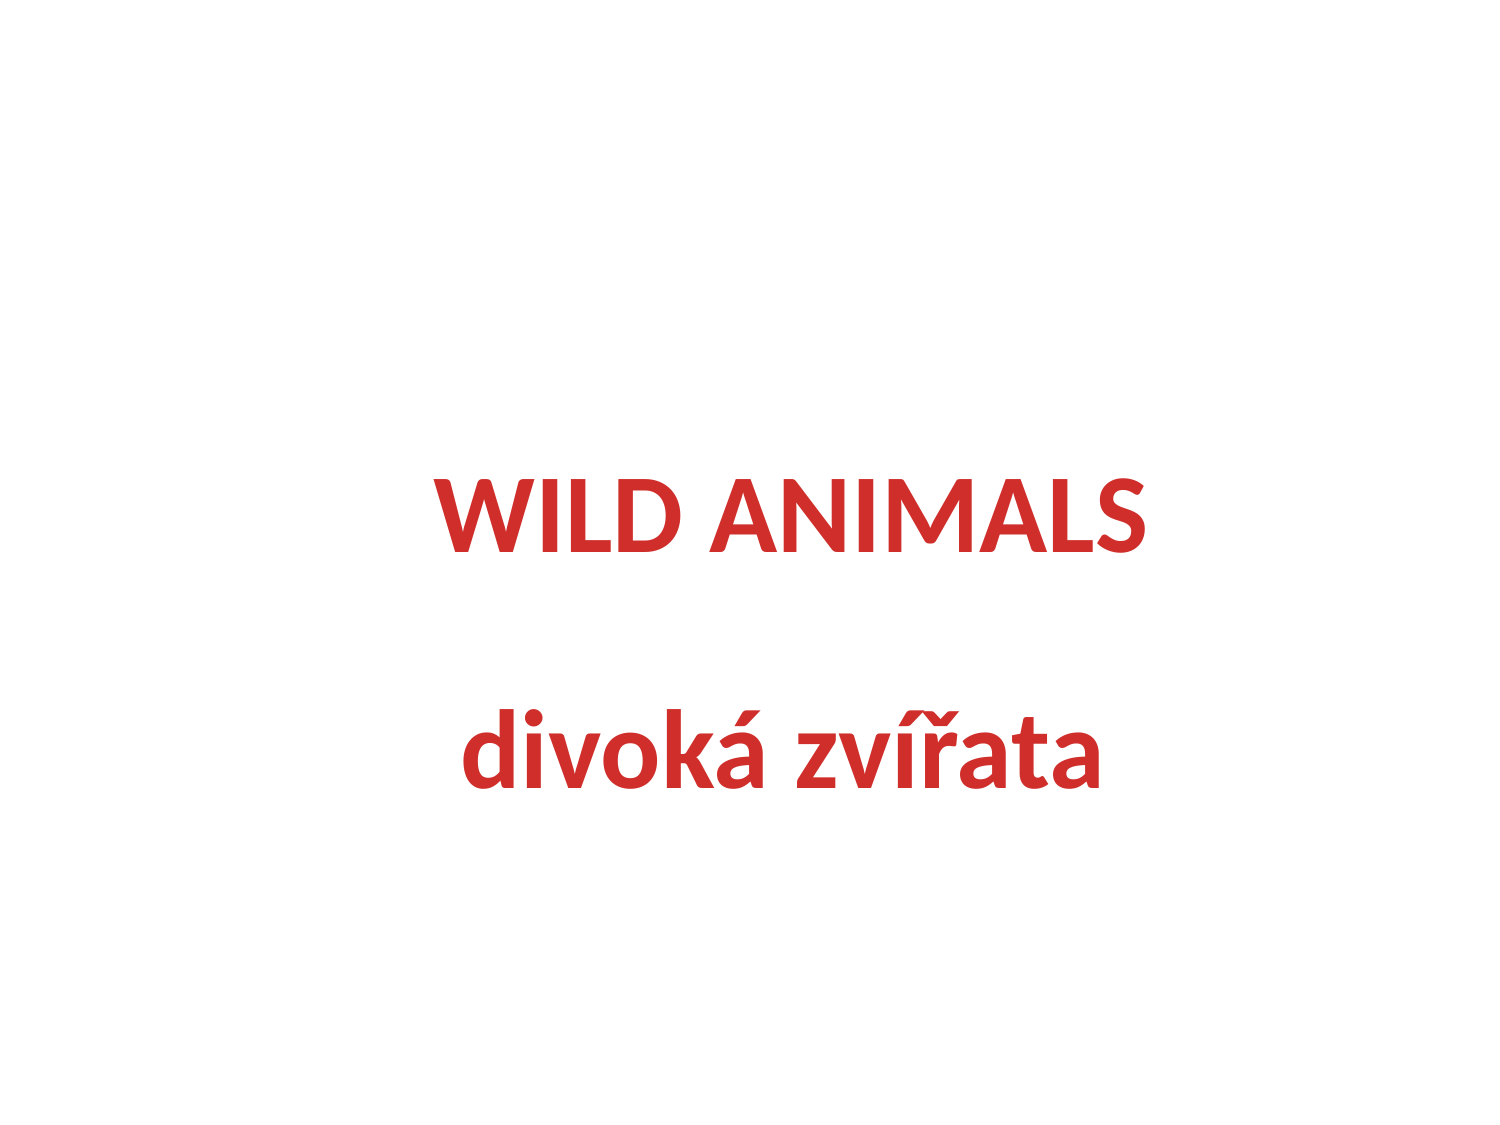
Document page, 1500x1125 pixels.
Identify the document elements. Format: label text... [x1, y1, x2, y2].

text_box divoká zvířata [445, 668, 1121, 819]
text_box WILD ANIMALS [395, 432, 1187, 583]
